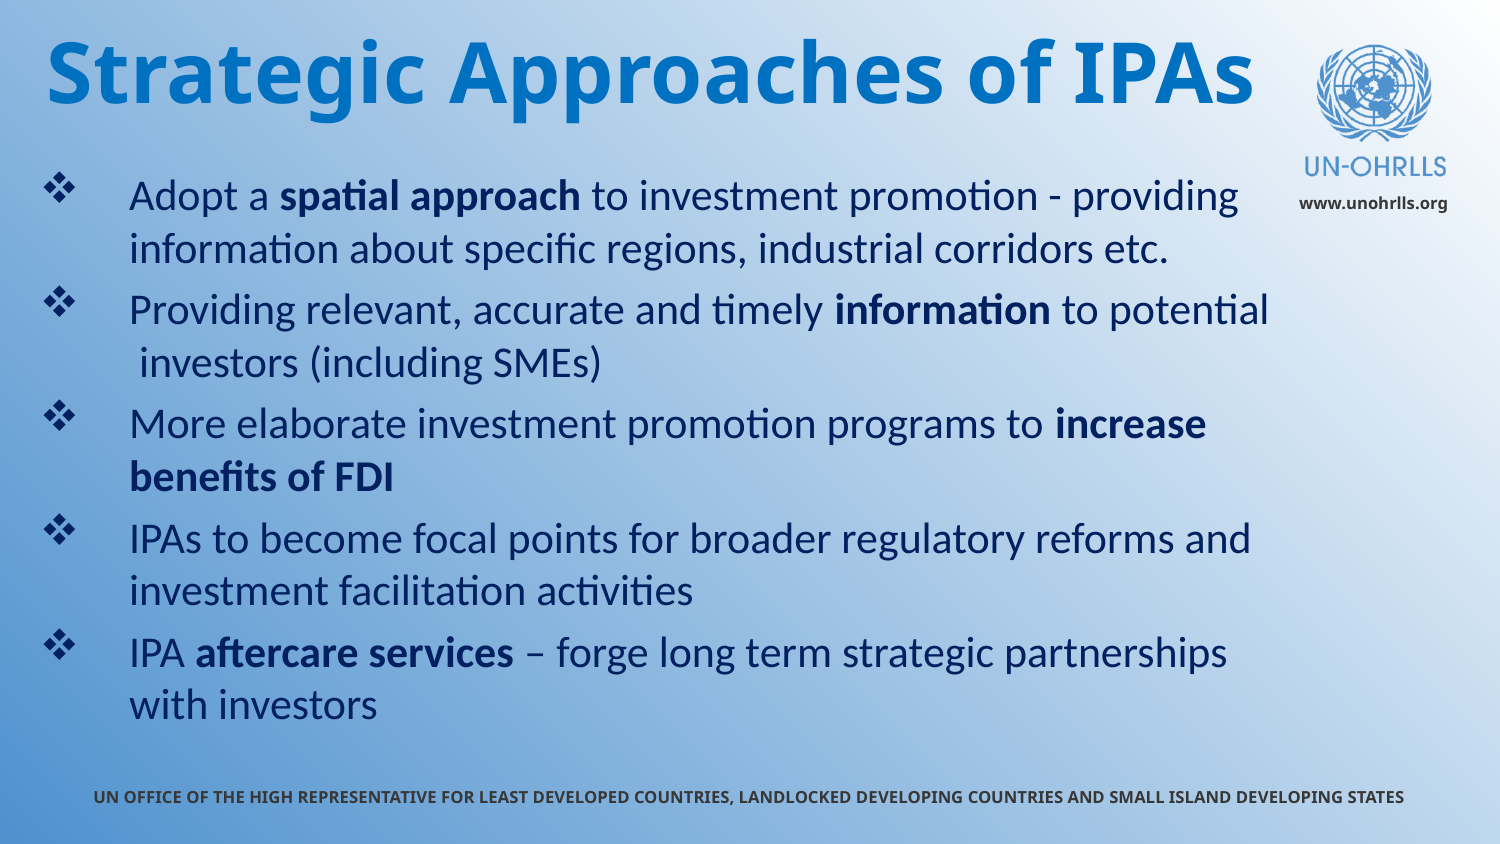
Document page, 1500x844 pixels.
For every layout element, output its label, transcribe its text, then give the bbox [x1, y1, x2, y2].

text_box Adopt a spatial approach to investment promotion - providing information about specific regions, industrial corridors etc. Providing relevant, accurate and timely information to potential investors (including SMEs) More elaborate investment promotion programs to increase benefits of FDI IPAs to become focal points for broader regulatory reforms and investment facilitation activities IPA aftercare services – forge long term strategic partnerships with investors [24, 159, 1288, 772]
picture [1293, 32, 1454, 193]
title Strategic Approaches of IPAs [3, 0, 1300, 141]
